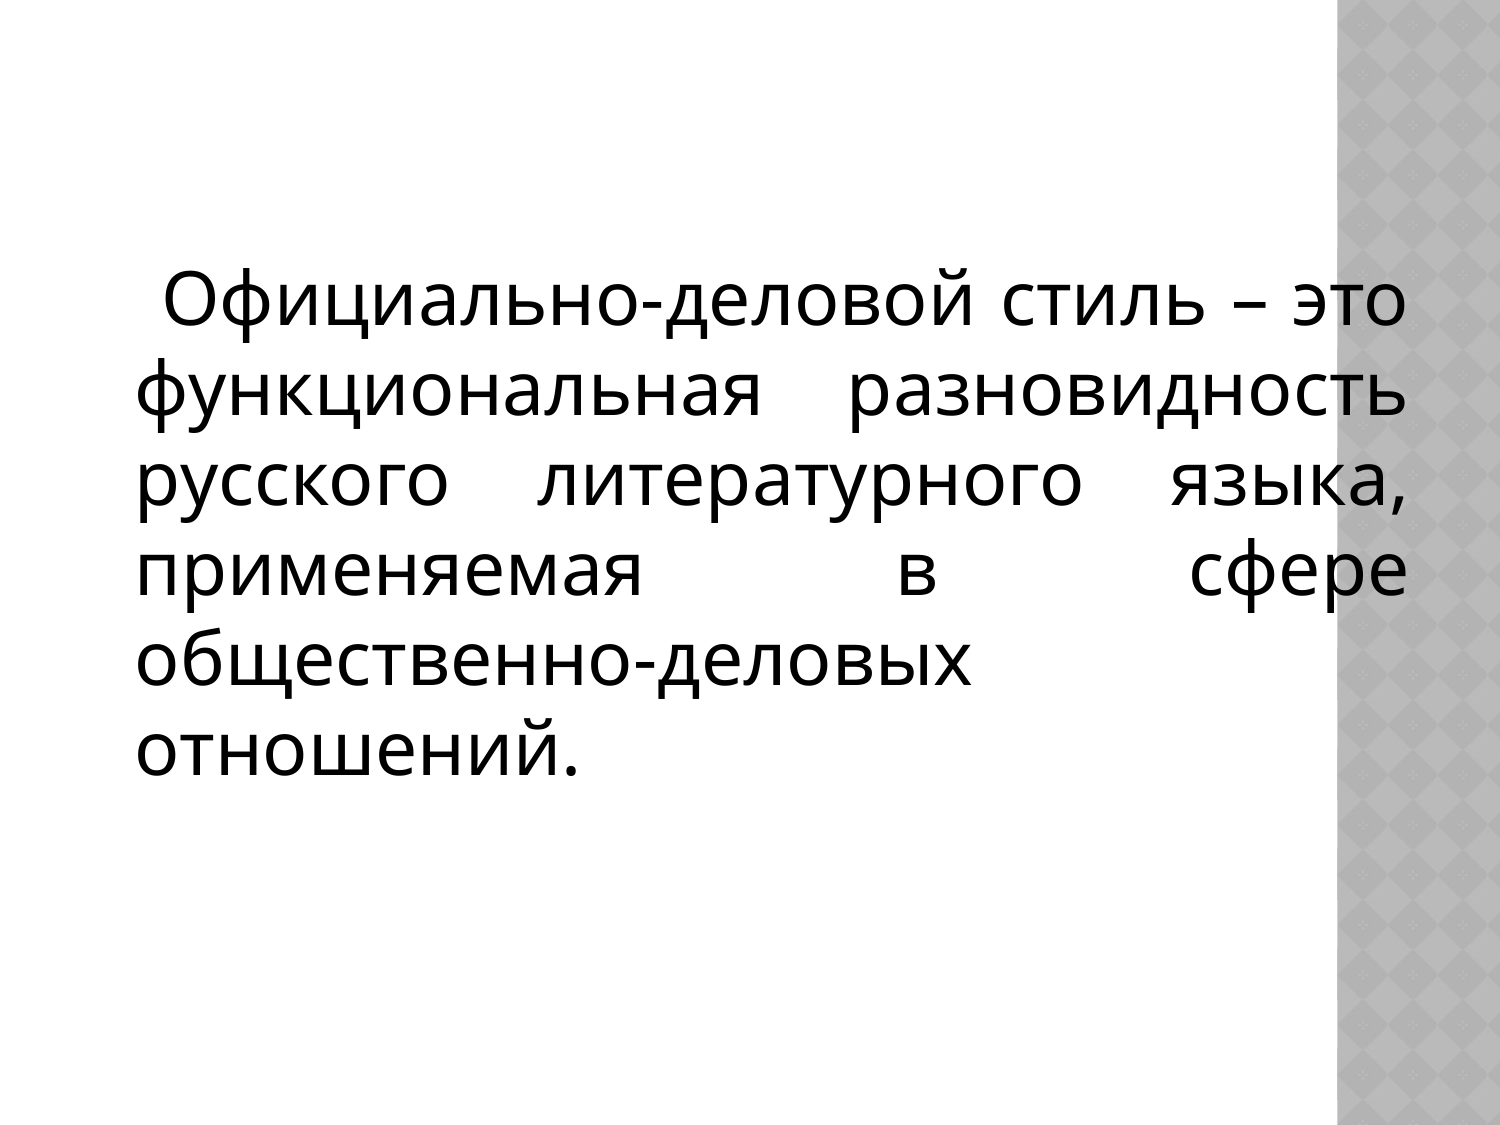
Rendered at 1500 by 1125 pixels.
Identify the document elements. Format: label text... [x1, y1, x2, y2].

list Официально-деловой стиль – это функциональная разновидность русского литературного языка, применяемая в сфере общественно-деловых отношений. [75, 243, 1425, 1005]
